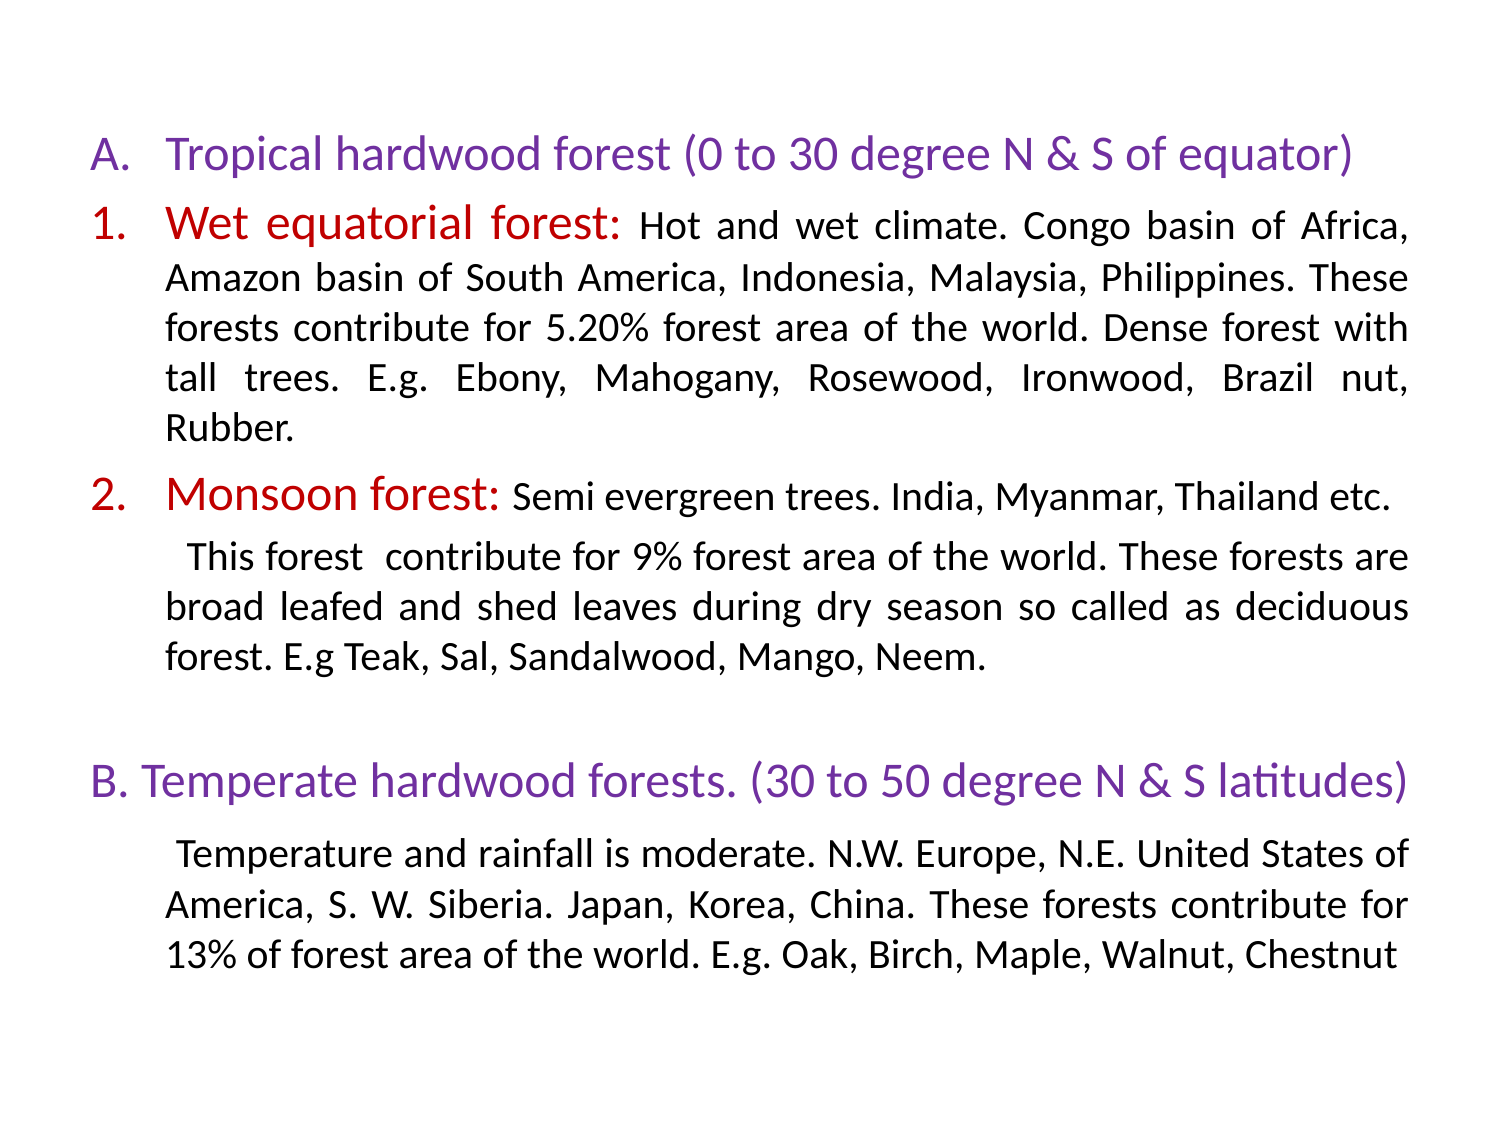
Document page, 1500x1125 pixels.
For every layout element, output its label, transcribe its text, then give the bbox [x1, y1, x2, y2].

list A. Tropical hardwood forest (0 to 30 degree N & S of equator) Wet equatorial forest: Hot and wet climate. Congo basin of Africa, Amazon basin of South America, Indonesia, Malaysia, Philippines. These forests contribute for 5.20% forest area of the world. Dense forest with tall trees. E.g. Ebony, Mahogany, Rosewood, Ironwood, Brazil nut, Rubber. Monsoon forest: Semi evergreen trees. India, Myanmar, Thailand etc. This forest contribute for 9% forest area of the world. These forests are broad leafed and shed leaves during dry season so called as deciduous forest. E.g Teak, Sal, Sandalwood, Mango, Neem. B. Temperate hardwood forests. (30 to 50 degree N & S latitudes) Temperature and rainfall is moderate. N.W. Europe, N.E. United States of America, S. W. Siberia. Japan, Korea, China. These forests contribute for 13% of forest area of the world. E.g. Oak, Birch, Maple, Walnut, Chestnut [75, 112, 1425, 1005]
